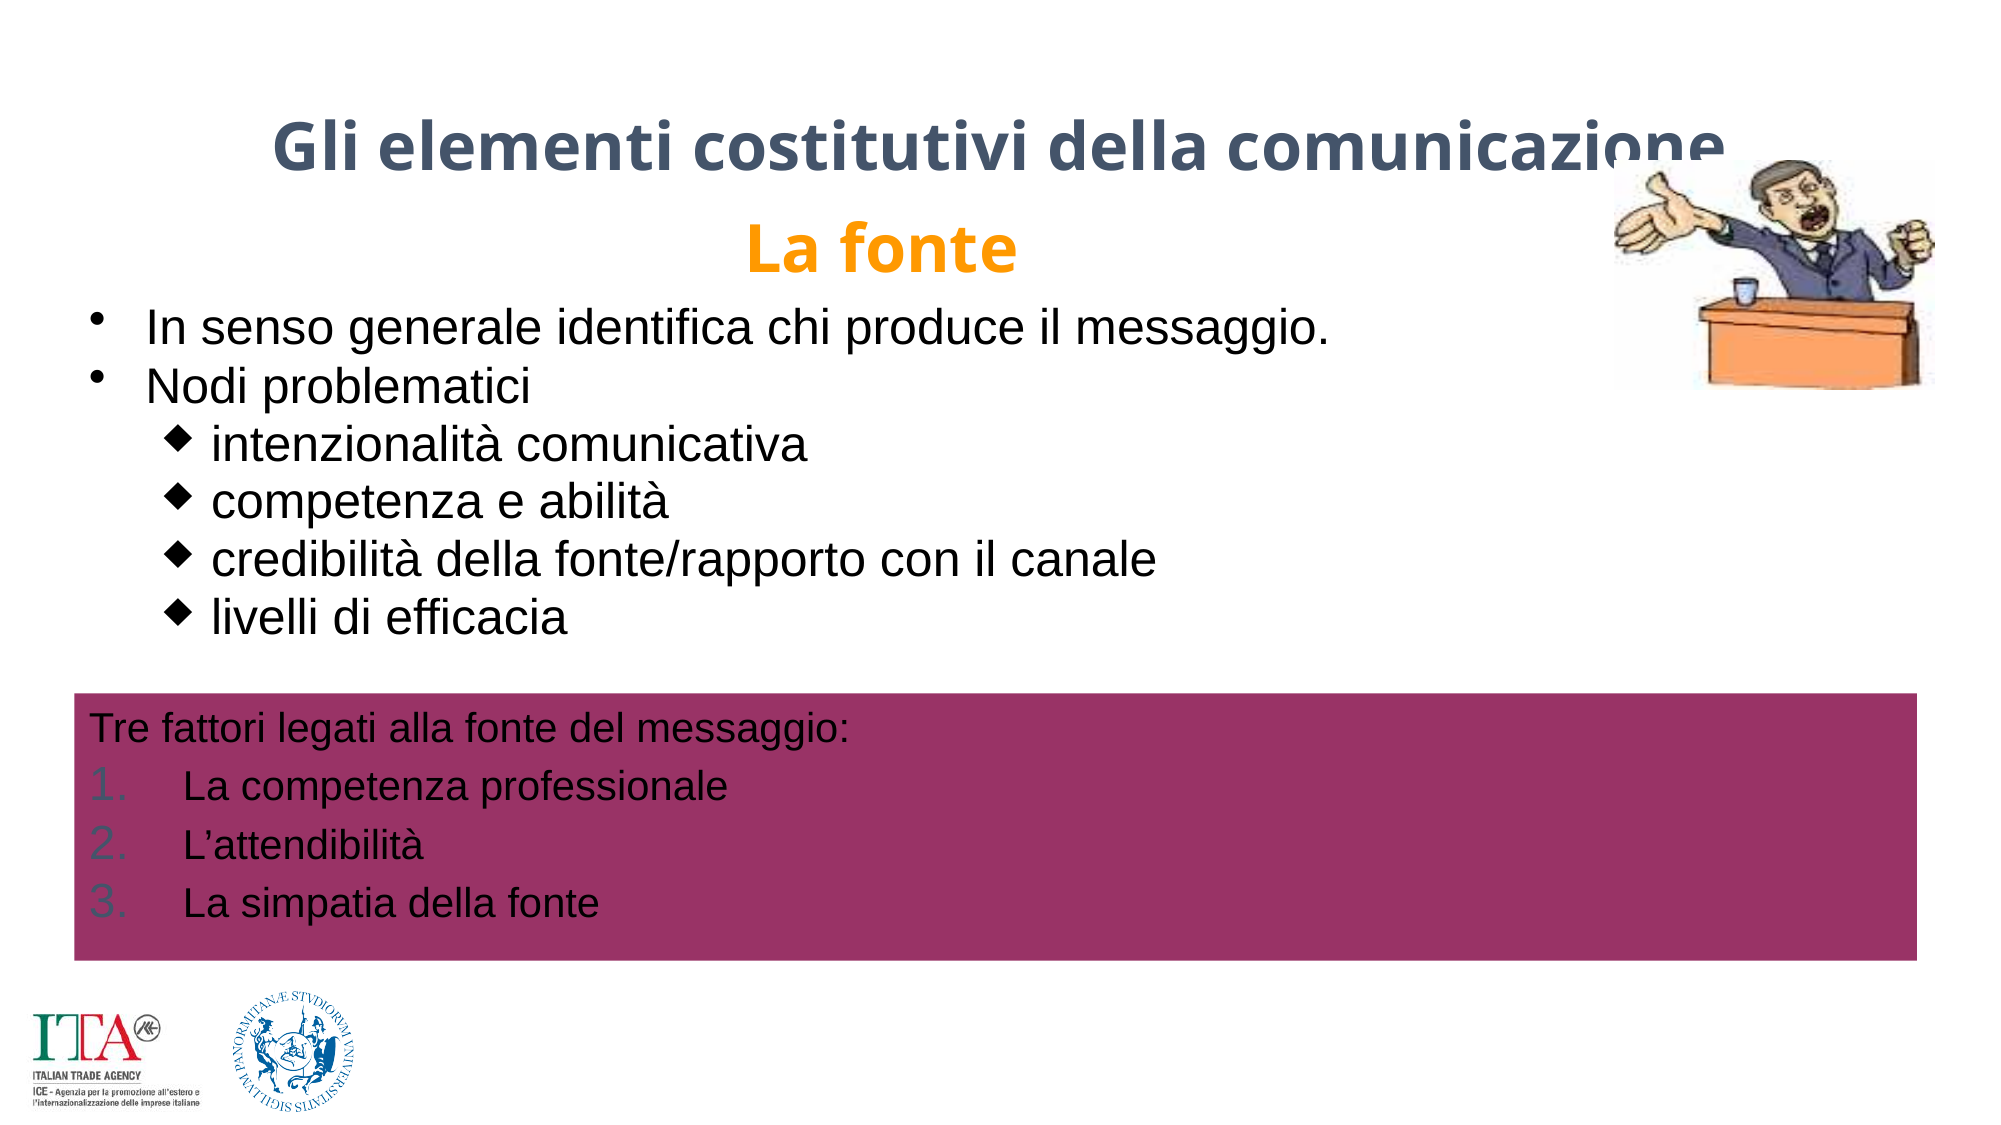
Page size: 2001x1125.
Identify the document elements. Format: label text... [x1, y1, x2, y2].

text_box Gli elementi costitutivi della comunicazione [150, 99, 1850, 287]
text_box La fonte [614, 198, 1149, 294]
text_box In senso generale identifica chi produce il messaggio. Nodi problematici intenzionalità comunicativa competenza e abilità credibilità della fonte/rapporto con il canale livelli di efficacia [74, 287, 1775, 693]
picture [233, 991, 355, 1112]
text_box Tre fattori legati alla fonte del messaggio: La competenza professionale L’attendibilità La simpatia della fonte [74, 693, 1917, 961]
picture [1614, 160, 1935, 390]
picture [19, 1000, 210, 1118]
